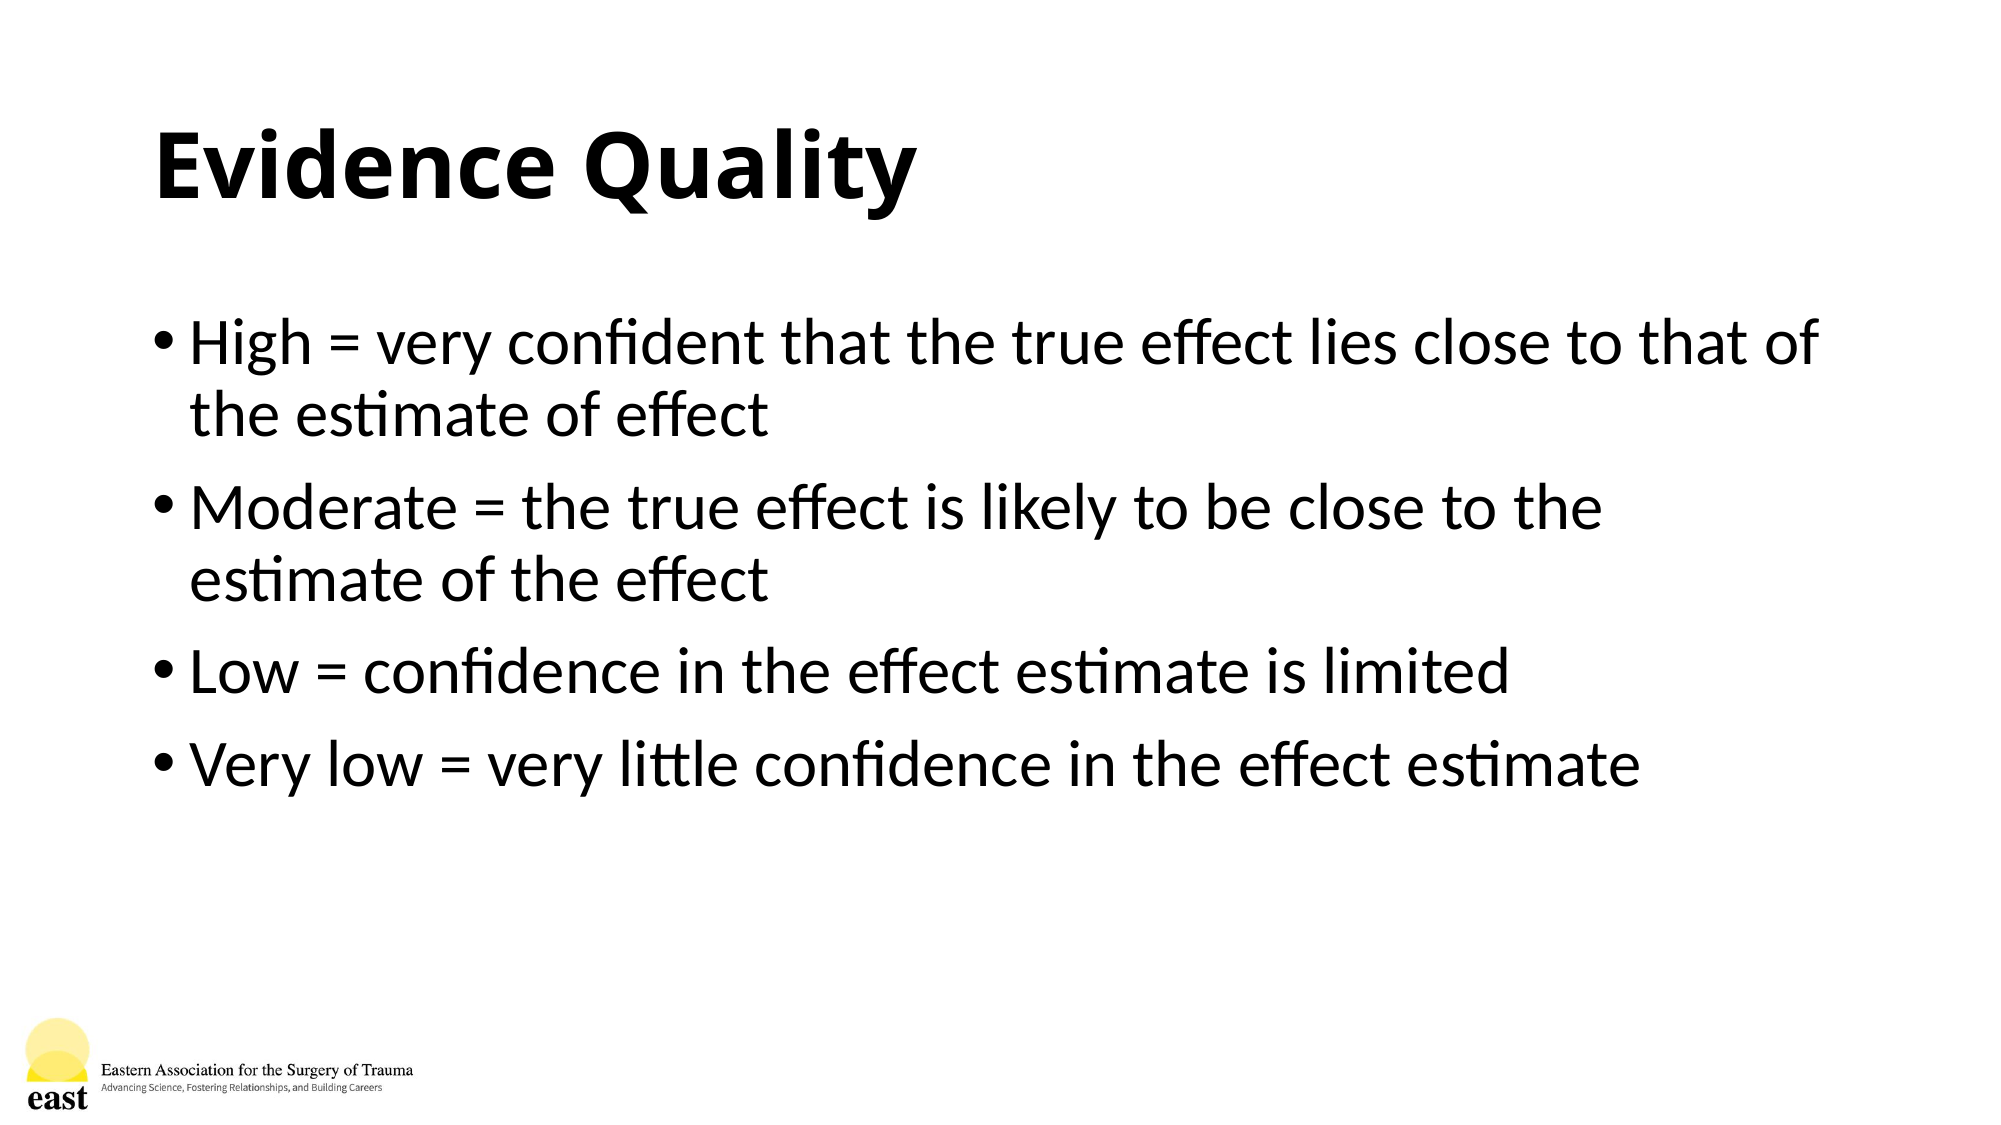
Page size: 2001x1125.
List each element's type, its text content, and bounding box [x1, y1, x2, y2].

title Evidence Quality [137, 59, 1863, 278]
list High = very confident that the true effect lies close to that of the estimate of effect Moderate = the true effect is likely to be close to the estimate of the effect Low = confidence in the effect estimate is limited Very low = very little confidence in the effect estimate [137, 299, 1863, 903]
picture [2, 1016, 420, 1123]
